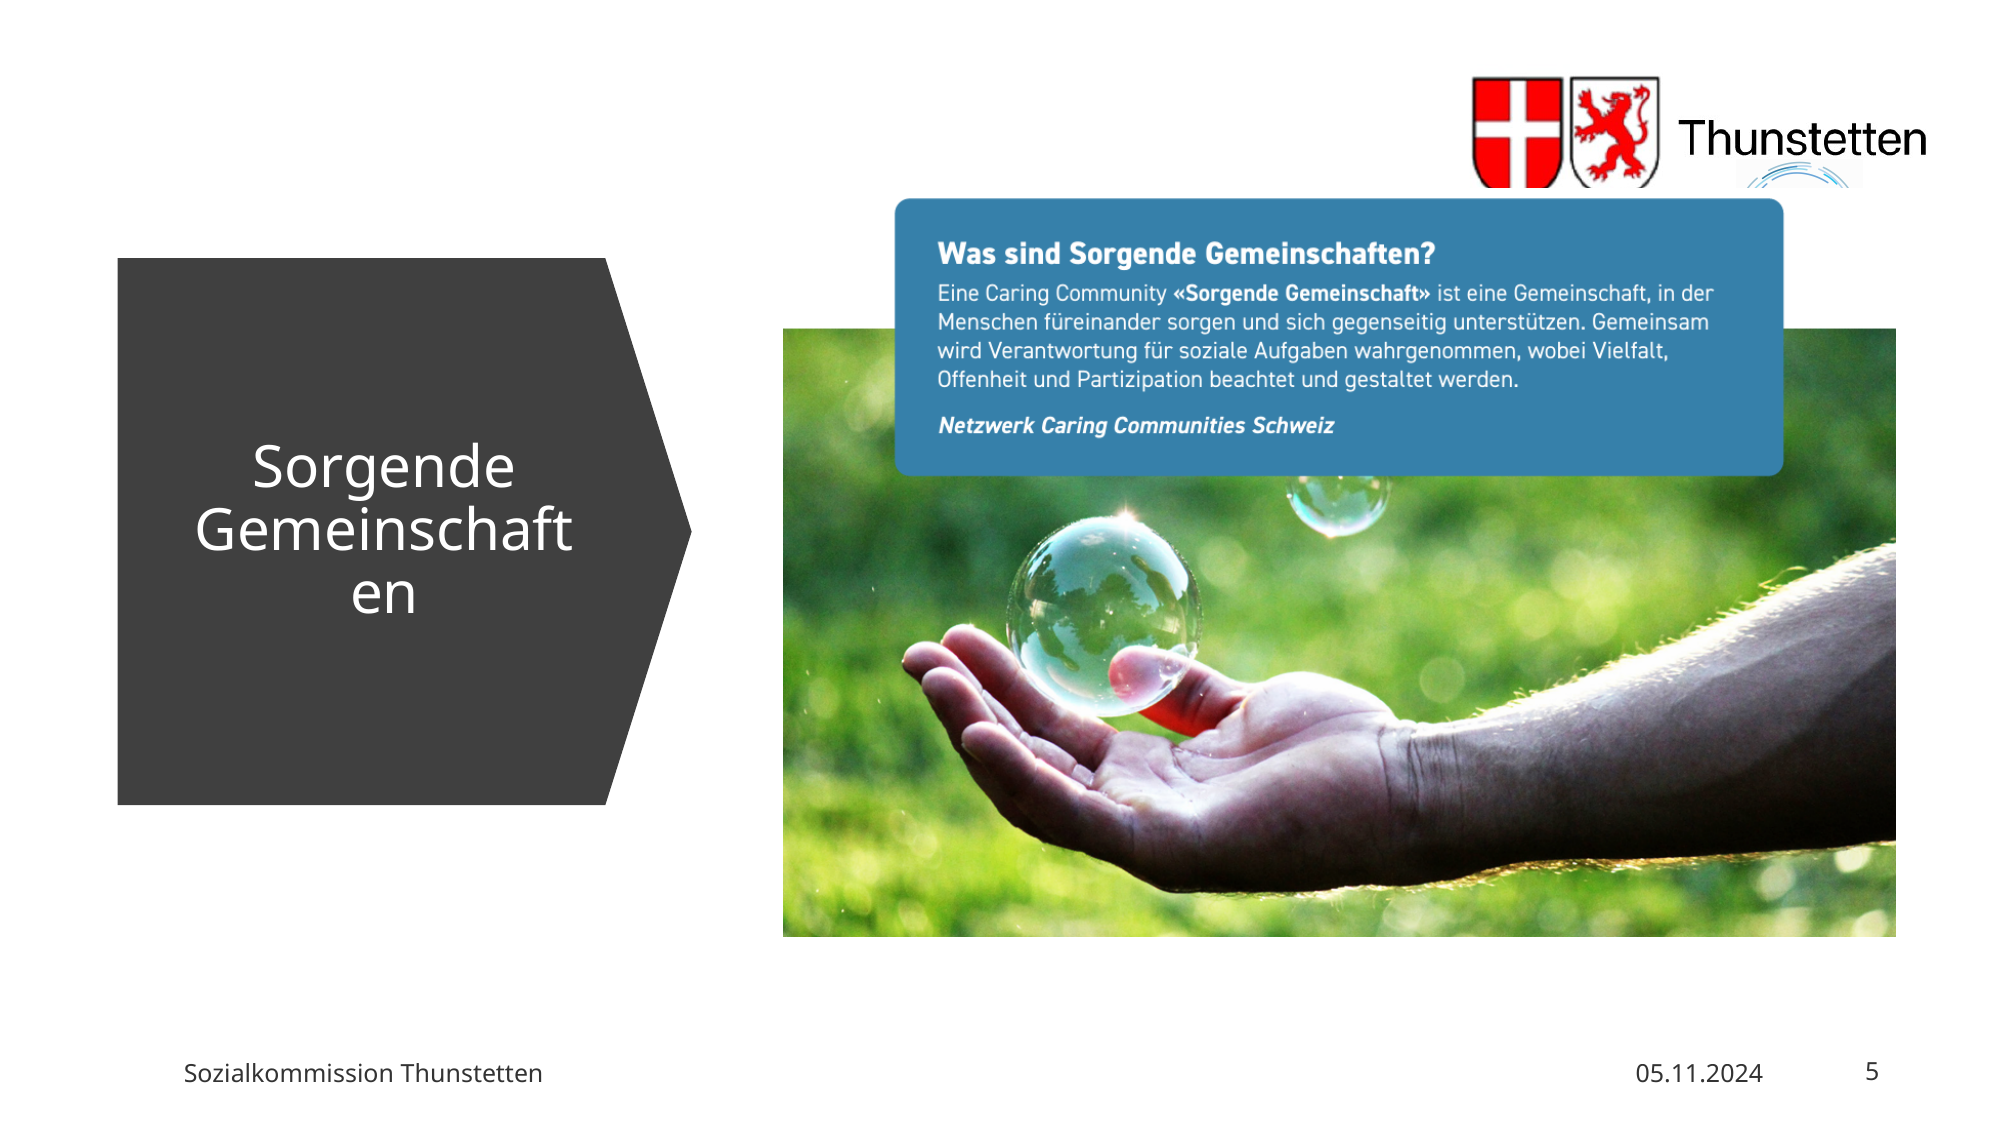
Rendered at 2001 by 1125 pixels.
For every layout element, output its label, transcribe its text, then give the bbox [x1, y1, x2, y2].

text_box [116, 256, 694, 807]
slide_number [1450, 1042, 1779, 1103]
title Sorgende Gemeinschaften [168, 322, 601, 741]
footer Sozialkommission Thunstetten [168, 1042, 1188, 1103]
slide_number 5 [1810, 1042, 1895, 1103]
picture [1455, 64, 1946, 205]
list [783, 187, 1897, 937]
